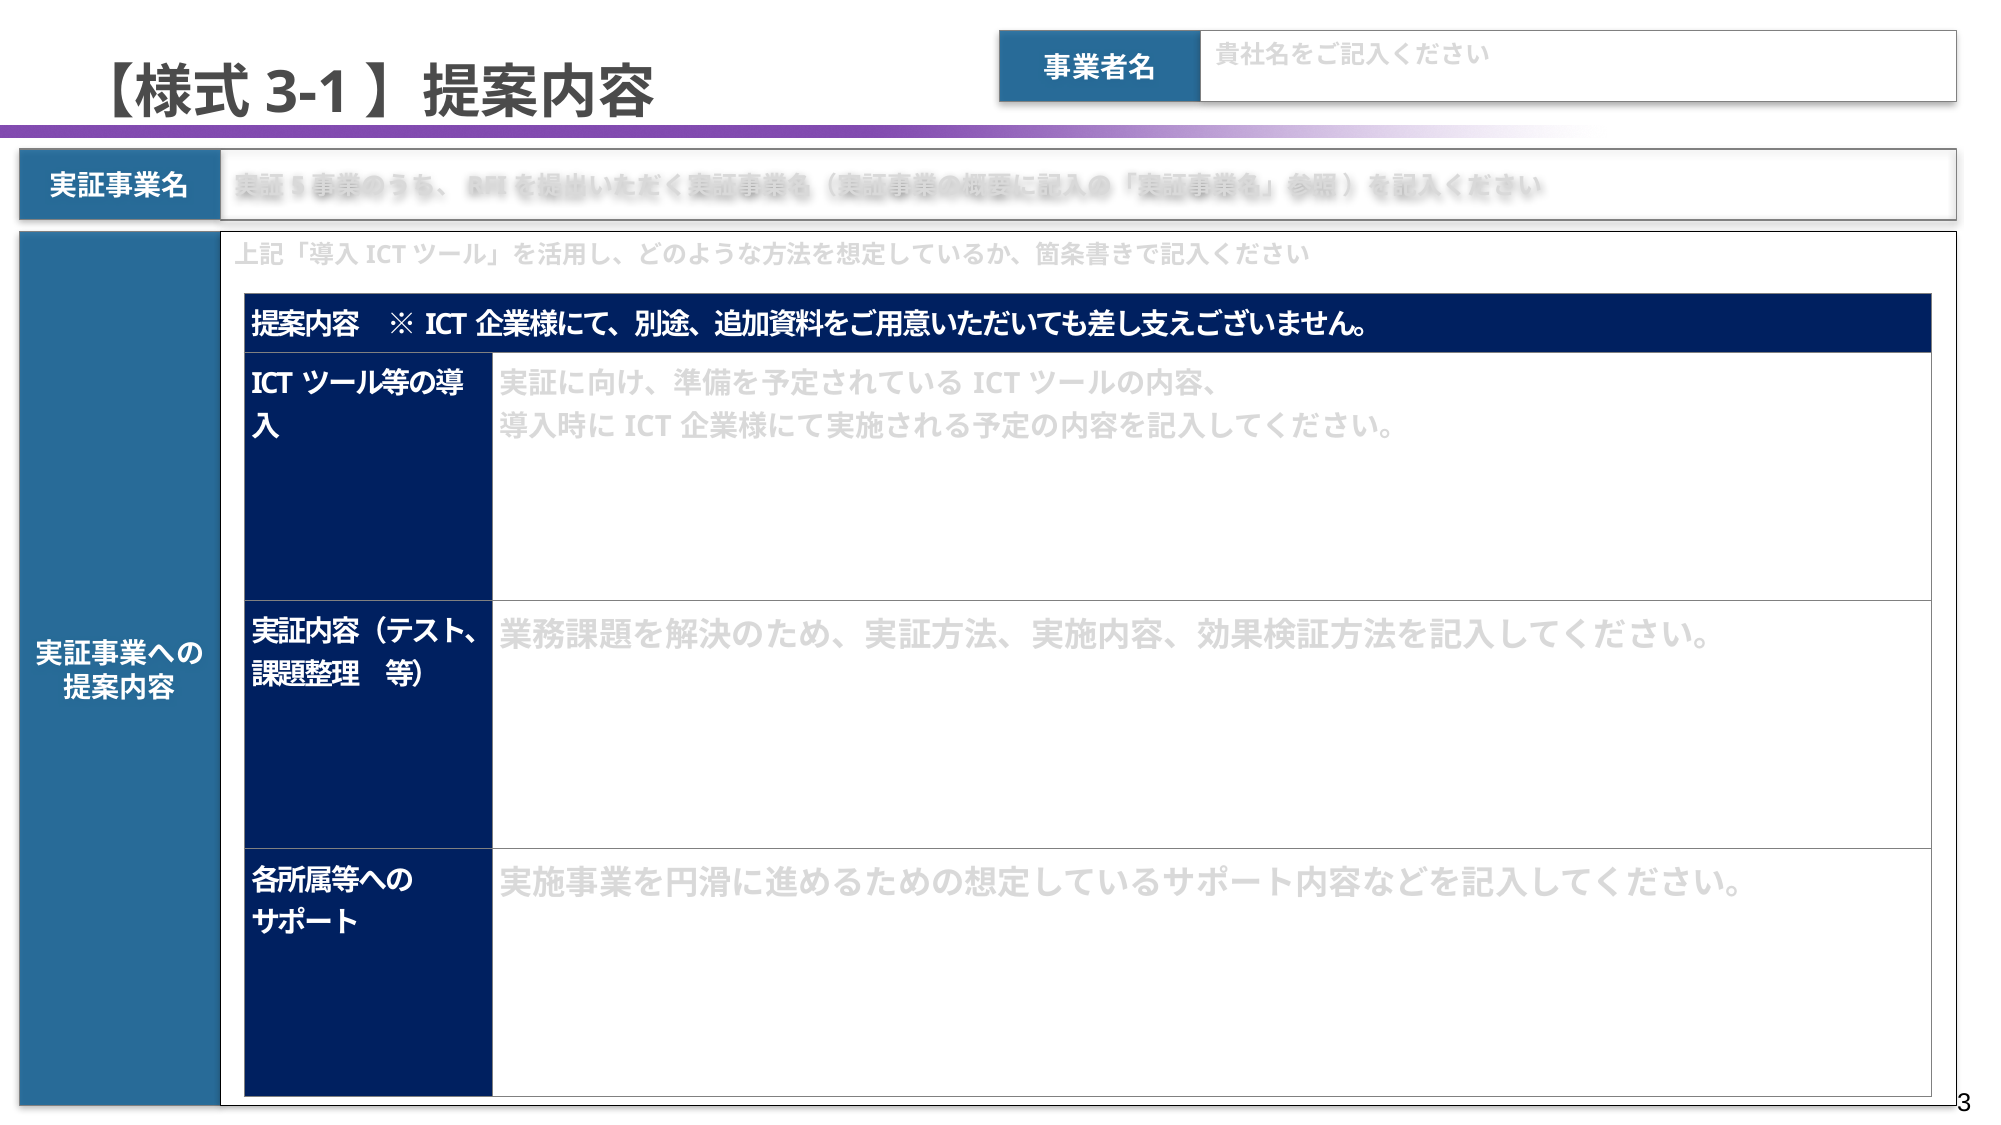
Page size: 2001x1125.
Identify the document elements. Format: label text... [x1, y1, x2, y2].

text_box 貴社名をご記入ください [1200, 30, 1957, 102]
table_cell 実証内容（テスト、課題整理 等） [245, 601, 492, 848]
text_box 実証事業への 提案内容 [19, 231, 220, 1107]
table_cell 業務課題を解決のため、実証方法、実施内容、効果検証方法を記入してください。 [493, 601, 1931, 848]
text_box 実証5事業のうち、RFIを提出いただく実証事業名（実証事業の概要に記入の「実証事業名」参照 ）を記入ください [221, 148, 1957, 221]
table_cell 各所属等への サポート [245, 849, 492, 1096]
table_cell 実施事業を円滑に進めるための想定しているサポート内容などを記入してください。 [493, 849, 1931, 1096]
text_box 事業者名 [999, 30, 1199, 102]
picture [0, 125, 1607, 138]
table_cell ICTツール等の導入 [245, 353, 492, 600]
text_box 上記「導入ICTツール」を活用し、どのような方法を想定しているか、箇条書きで記入ください [220, 231, 1957, 1106]
title 【様式3‐1】提案内容 [61, 59, 1939, 133]
table_header 提案内容 ※ICT企業様にて、別途、追加資料をご用意いただいても差し支えございません。 [245, 294, 1931, 352]
table_cell 実証に向け、準備を予定されているICTツールの内容、 導入時にICT企業様にて実施される予定の内容を記入してください。 [493, 353, 1931, 600]
text_box 実証事業名 [19, 148, 221, 221]
